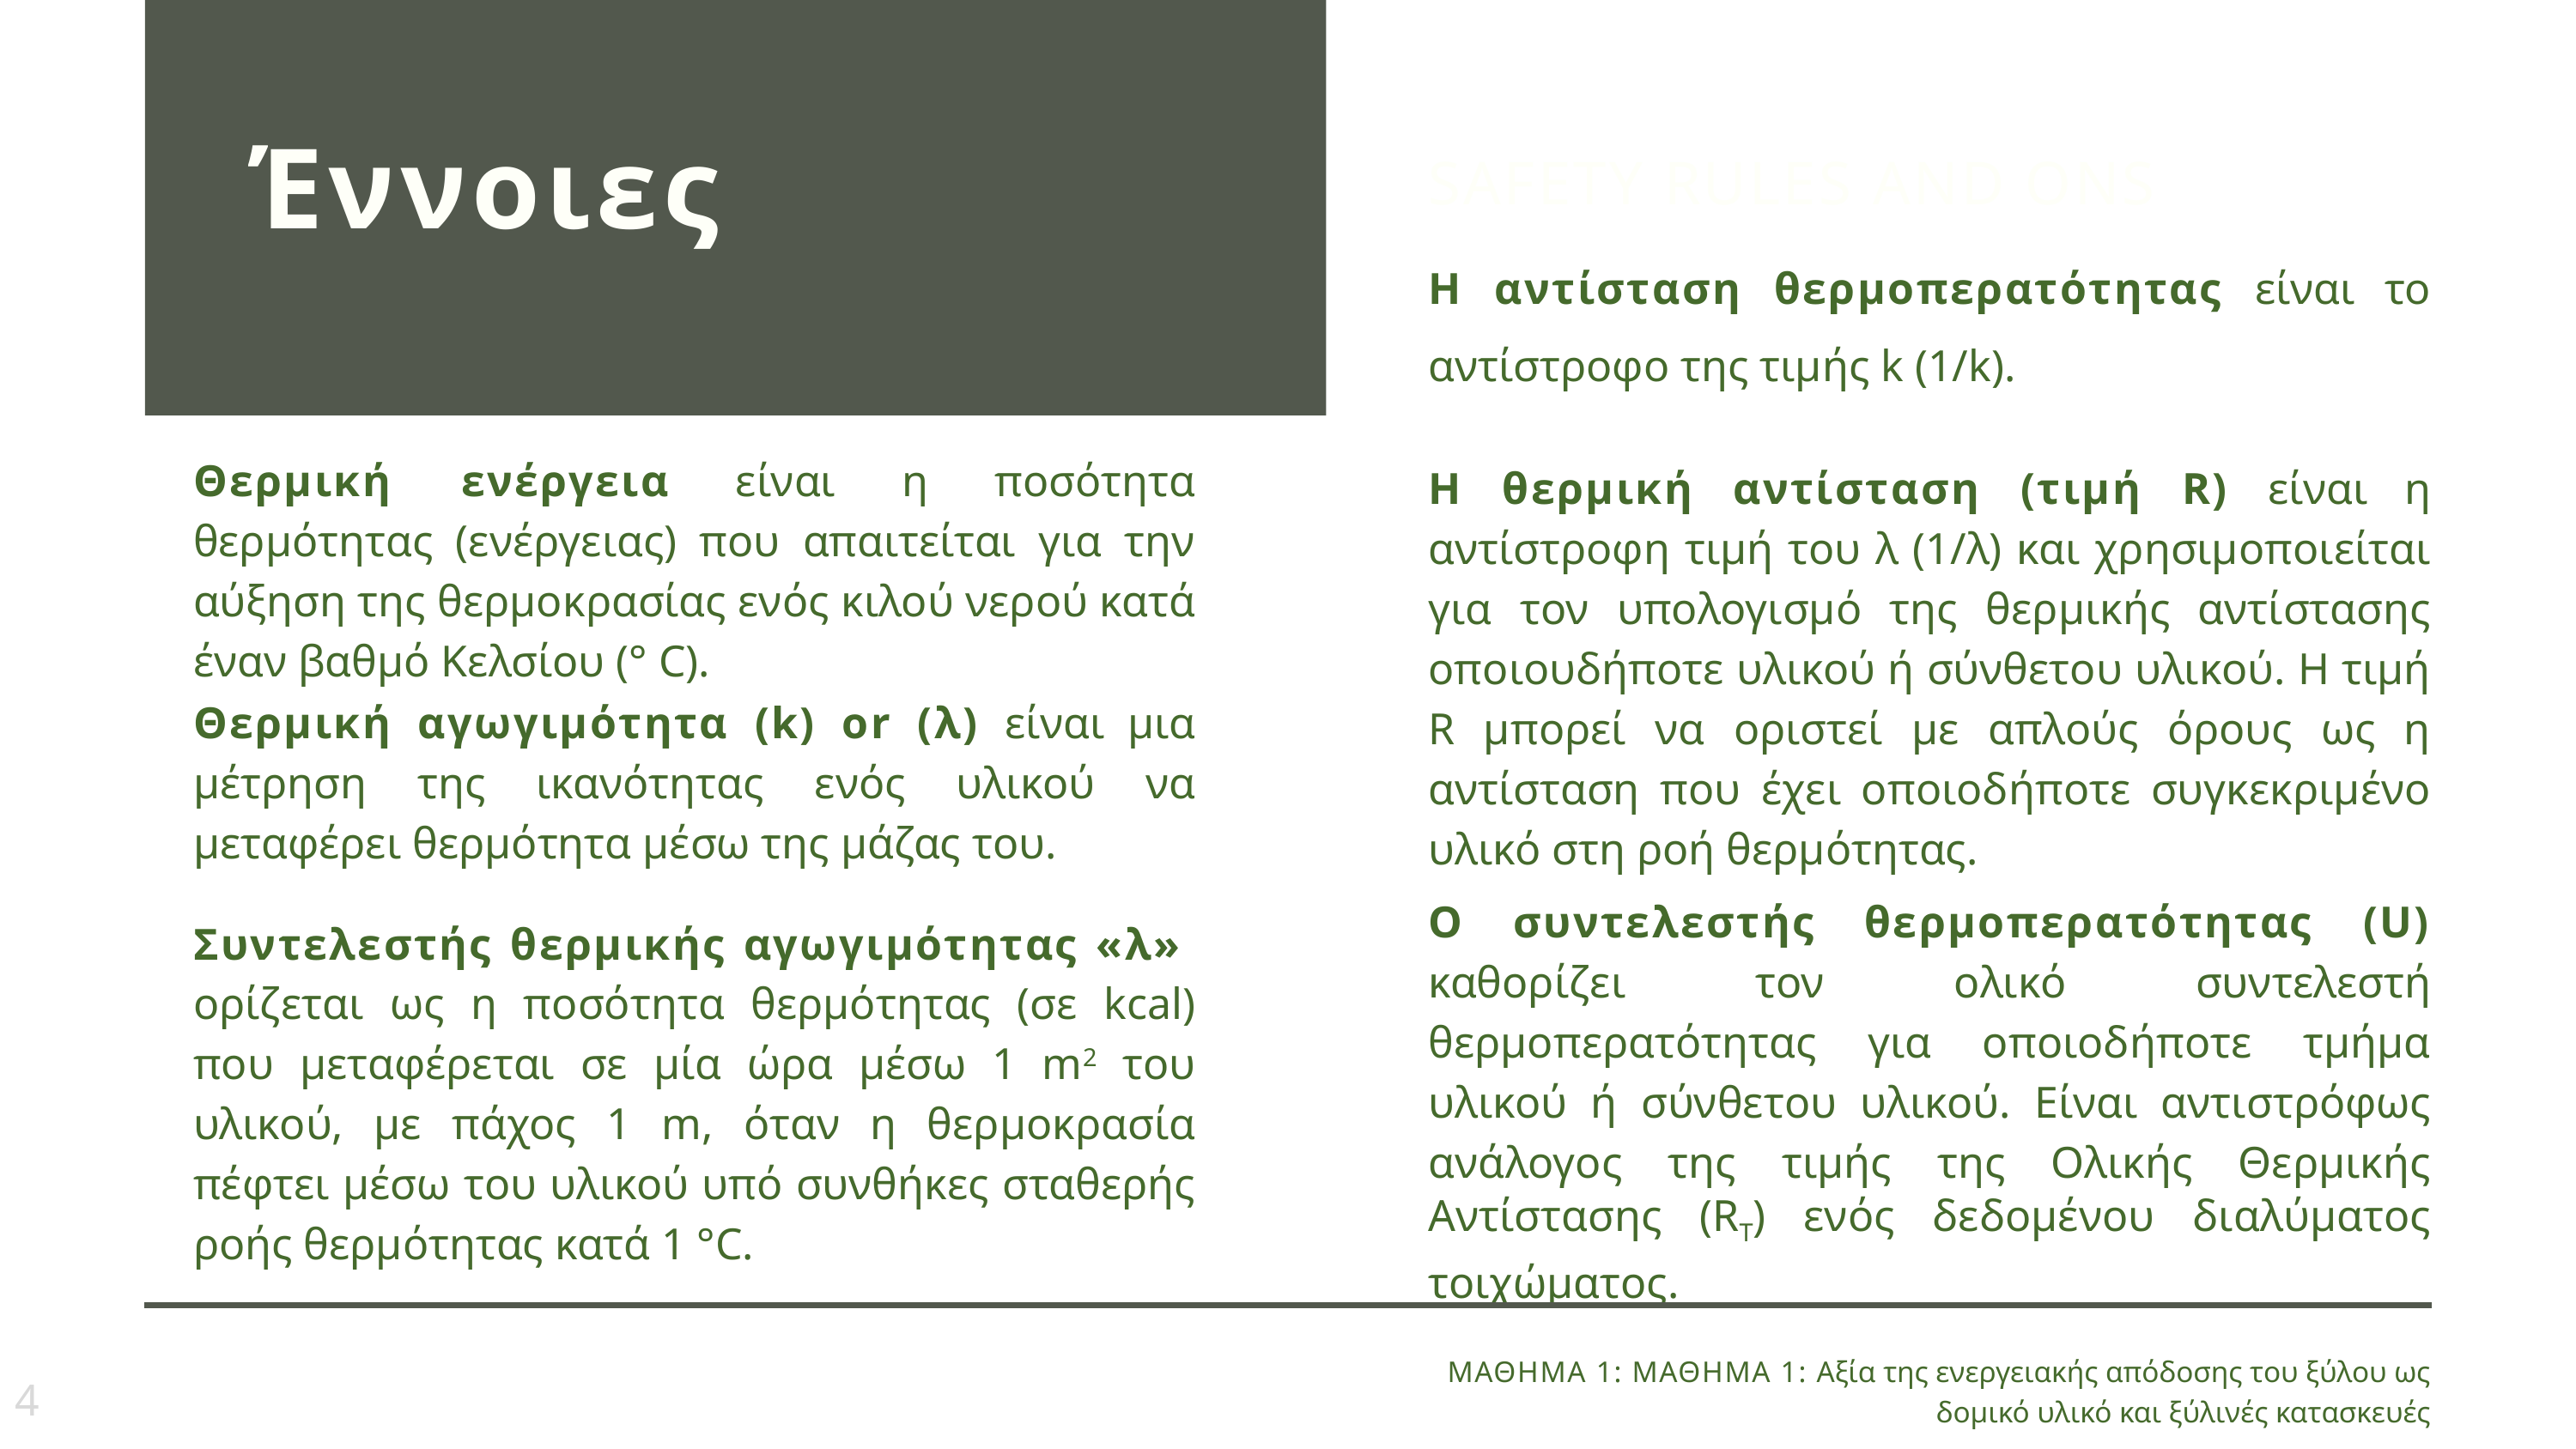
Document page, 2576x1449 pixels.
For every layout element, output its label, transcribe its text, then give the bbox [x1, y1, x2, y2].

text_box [1428, 142, 2432, 1250]
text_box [144, 0, 1327, 416]
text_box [192, 445, 1196, 1277]
text_box ΜΑΘΗΜΑ 1: ΜΑΘΗΜΑ 1: Αξία της ενεργειακής απόδοσης του ξύλου ως δομικό υλικό και ξύλινές κατασκευές . [1359, 1348, 2432, 1449]
slide_number 4 [2, 1376, 303, 1428]
text_box [144, 1302, 2432, 1308]
